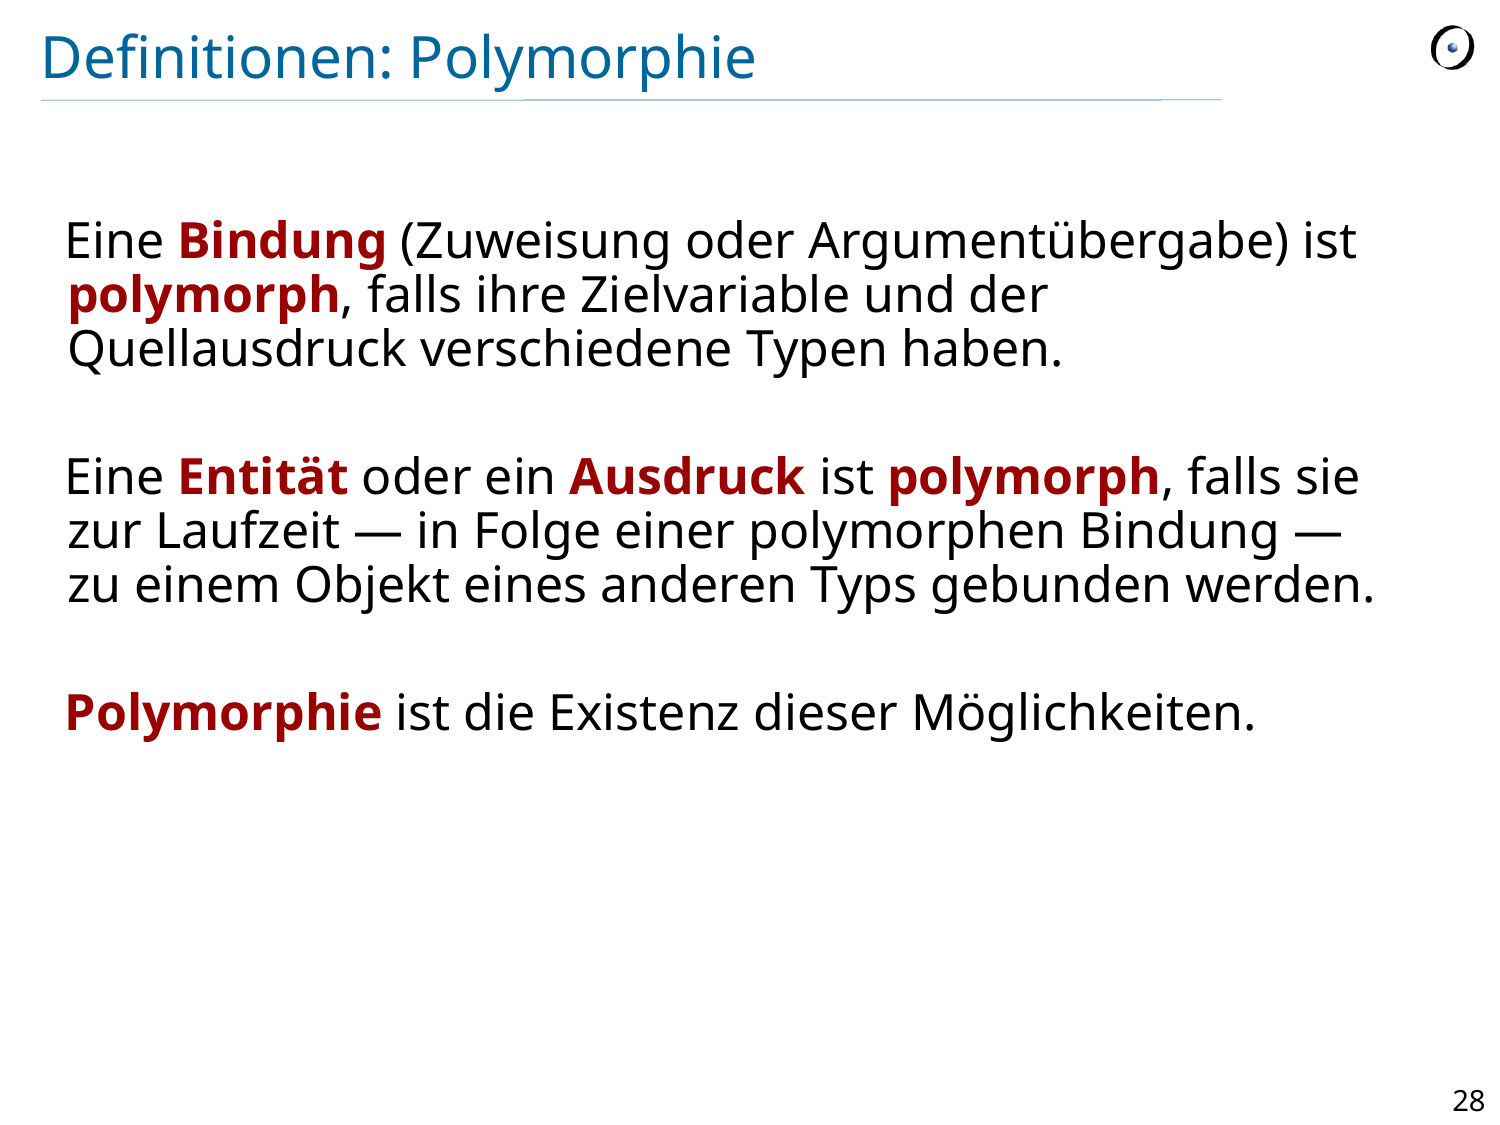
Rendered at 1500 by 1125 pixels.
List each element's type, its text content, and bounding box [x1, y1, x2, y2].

title Definitionen: Polymorphie [40, 18, 1344, 91]
picture [1429, 20, 1476, 72]
list Eine Bindung (Zuweisung oder Argumentübergabe) ist polymorph, falls ihre Zielvariable und der Quellausdruck verschiedene Typen haben. Eine Entität oder ein Ausdruck ist polymorph, falls sie zur Laufzeit — in Folge einer polymorphen Bindung — zu einem Objekt eines anderen Typs gebunden werden. Polymorphie ist die Existenz dieser Möglichkeiten. [29, 207, 1399, 1048]
